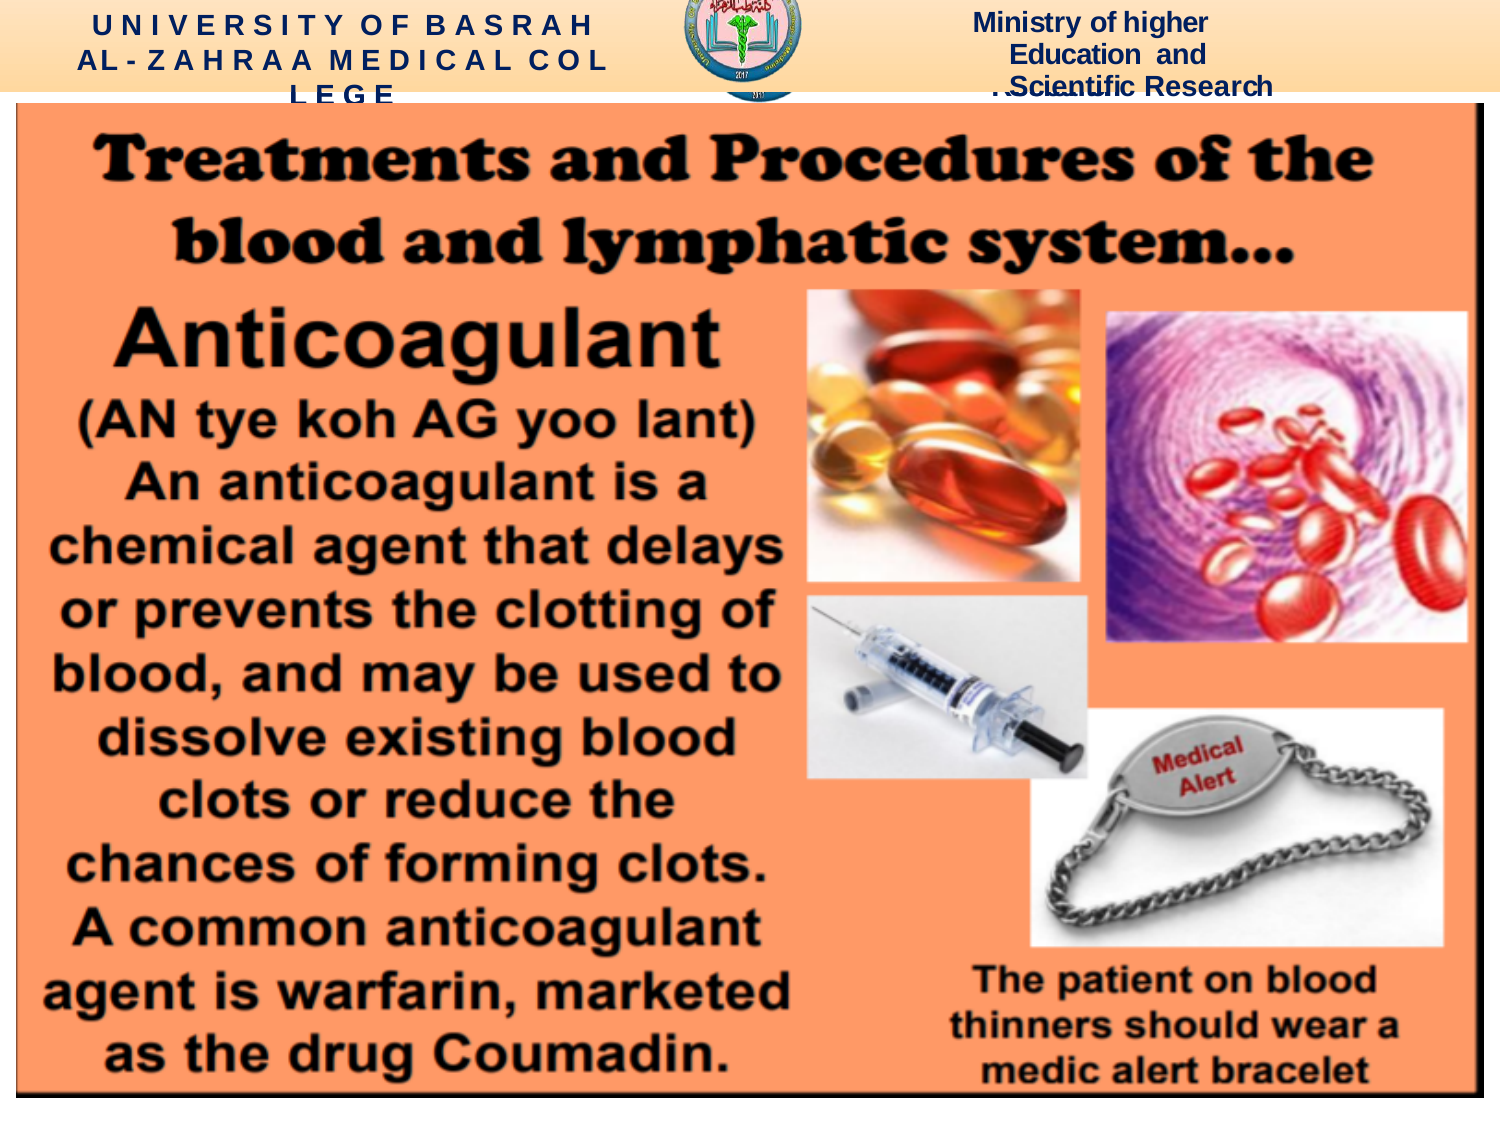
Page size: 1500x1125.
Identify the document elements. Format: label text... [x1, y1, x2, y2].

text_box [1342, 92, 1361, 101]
text_box U N I V E R S I T Y O F B A S R A H AL - Z A H R A A M E D I C A L C O L L E G E [74, 4, 609, 101]
picture [16, 0, 1484, 1098]
text_box [820, 0, 1500, 92]
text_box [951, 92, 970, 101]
text_box [0, 0, 683, 92]
text_box Ministry of higher Education and Scientific Research [970, 1, 1342, 101]
